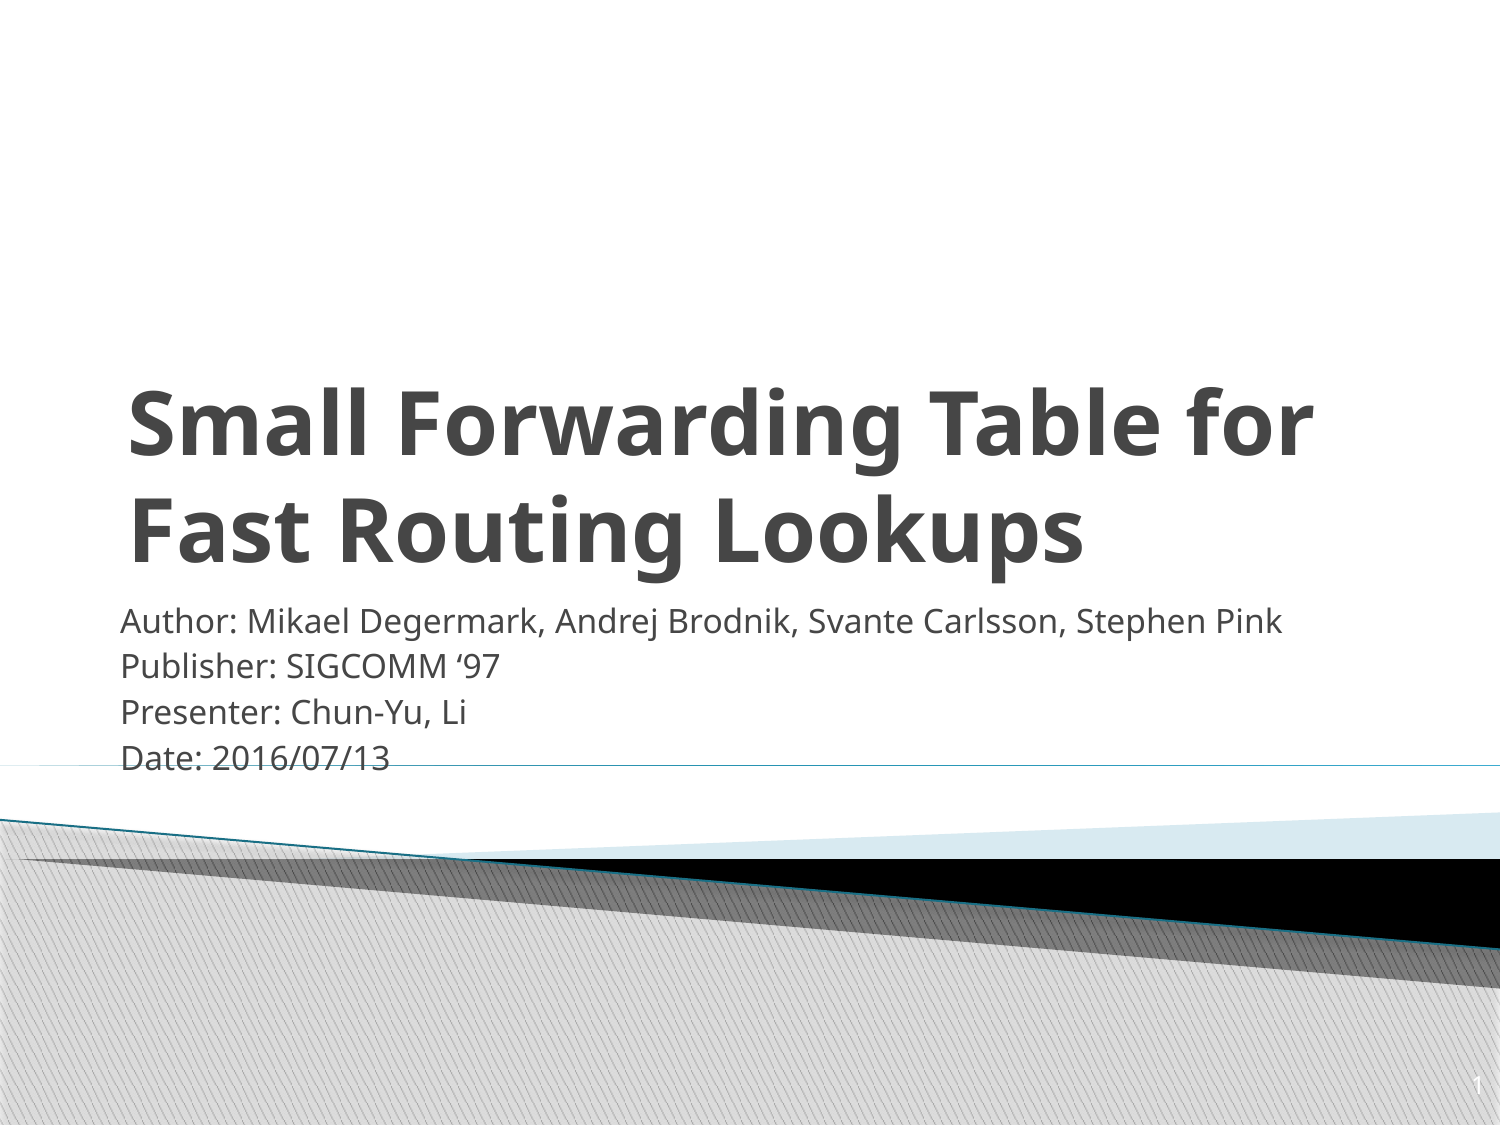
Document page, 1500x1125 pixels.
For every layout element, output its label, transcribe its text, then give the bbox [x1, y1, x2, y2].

picture [5, 859, 1500, 989]
subtitle Author: Mikael Degermark, Andrej Brodnik, Svante Carlsson, Stephen Pink Publisher: SIGCOMM ‘97 Presenter: Chun-Yu, Li Date: 2016/07/13 [112, 592, 1388, 790]
slide_number 1 [1418, 1051, 1500, 1112]
title Small Forwarding Table for Fast Routing Lookups [112, 287, 1388, 588]
